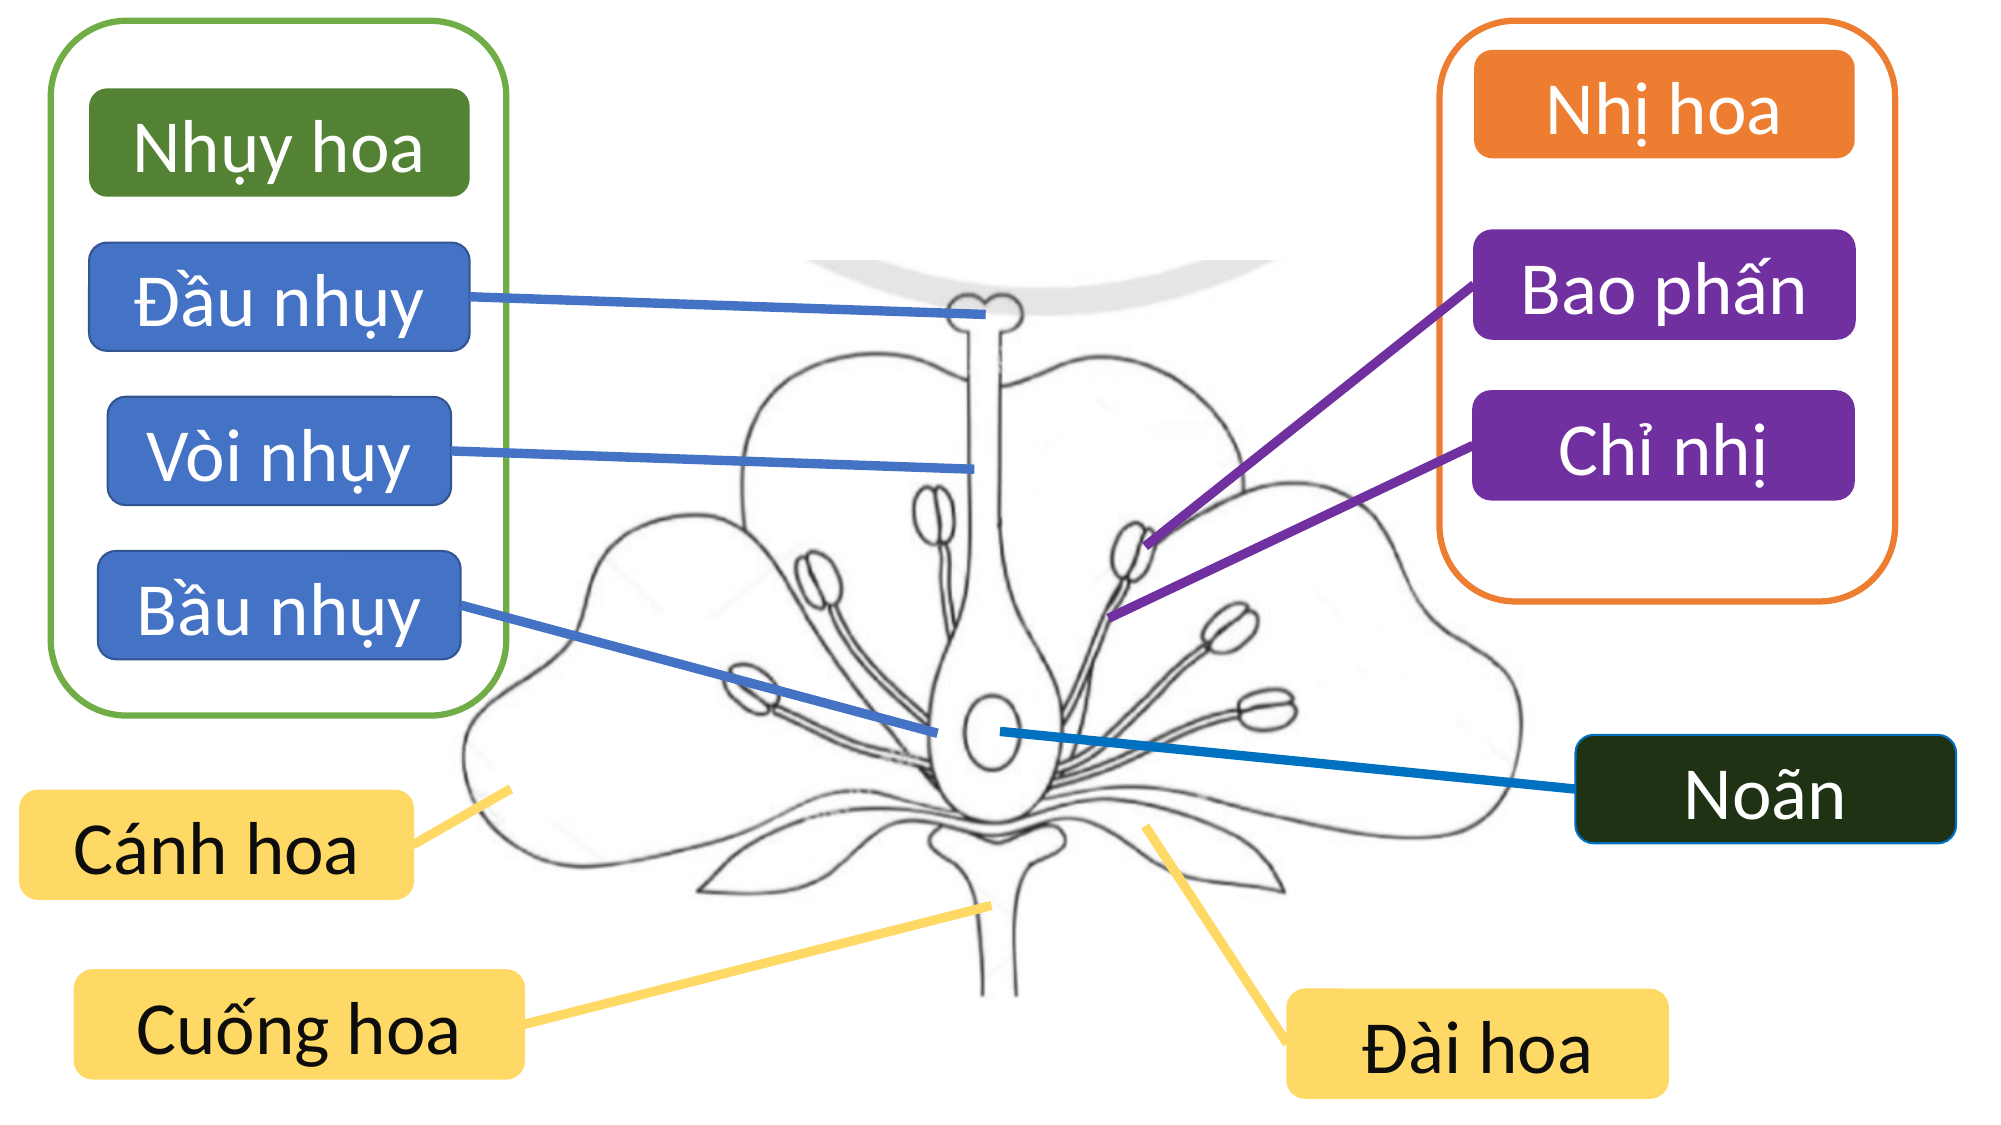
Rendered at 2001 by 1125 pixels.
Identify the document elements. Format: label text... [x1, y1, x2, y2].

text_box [524, 905, 992, 1025]
text_box [1438, 19, 1897, 603]
text_box Nhị hoa [1473, 48, 1856, 160]
text_box [49, 19, 508, 717]
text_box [1145, 825, 1288, 1044]
text_box Cuống hoa [73, 969, 526, 1080]
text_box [999, 731, 1576, 790]
text_box Noãn [1684, 733, 1958, 845]
text_box Bao phấn [1473, 229, 1856, 340]
text_box Cánh hoa [18, 789, 316, 900]
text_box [1145, 284, 1475, 547]
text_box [469, 296, 986, 315]
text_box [413, 788, 511, 845]
text_box Chỉ nhị [1684, 390, 1855, 501]
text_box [460, 605, 938, 734]
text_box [1108, 445, 1474, 619]
text_box Nhụy hoa [87, 87, 471, 198]
picture [316, 260, 1684, 1051]
text_box Bầu nhụy [96, 549, 316, 661]
text_box Đầu nhụy [87, 241, 471, 352]
text_box Đài hoa [1286, 1051, 1669, 1099]
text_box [451, 450, 975, 470]
text_box Vòi nhụy [106, 395, 316, 507]
